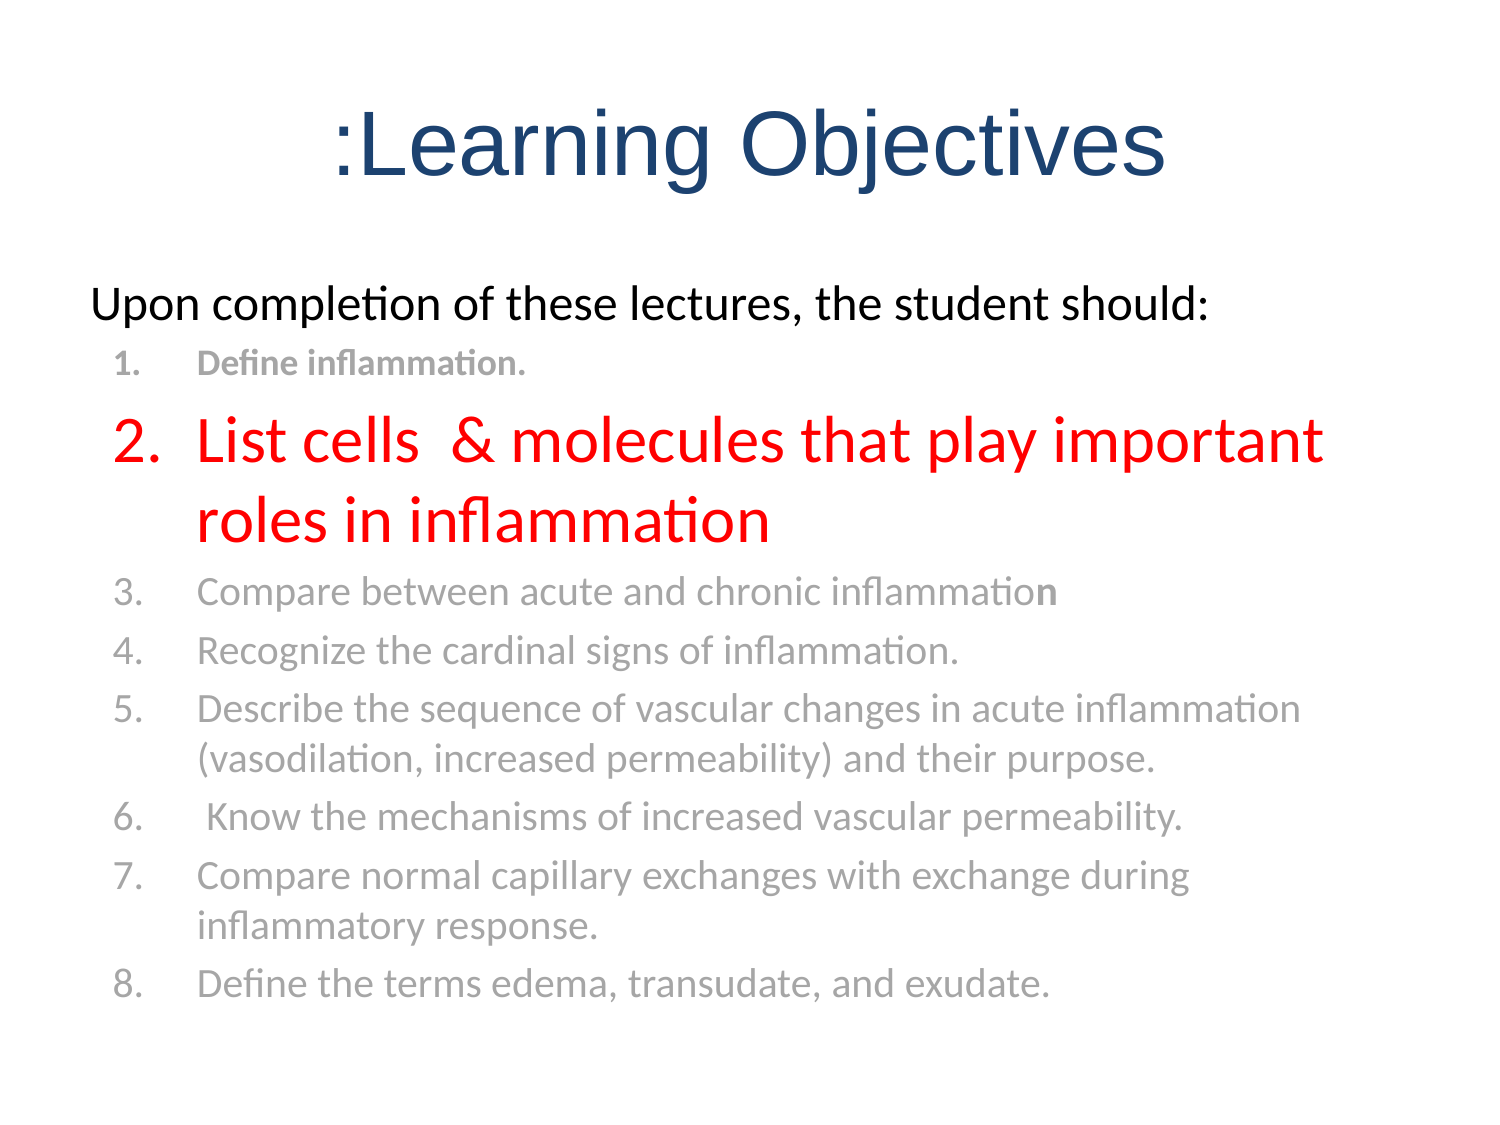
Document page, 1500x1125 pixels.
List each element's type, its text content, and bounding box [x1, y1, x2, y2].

title Learning Objectives: [75, 45, 1425, 233]
list Upon completion of these lectures, the student should: Define inflammation. List cells & molecules that play important roles in inflammation Compare between acute and chronic inflammation Recognize the cardinal signs of inflammation. Describe the sequence of vascular changes in acute inflammation (vasodilation, increased permeability) and their purpose. Know the mechanisms of increased vascular permeability. Compare normal capillary exchanges with exchange during inflammatory response. Define the terms edema, transudate, and exudate. [75, 262, 1425, 1005]
